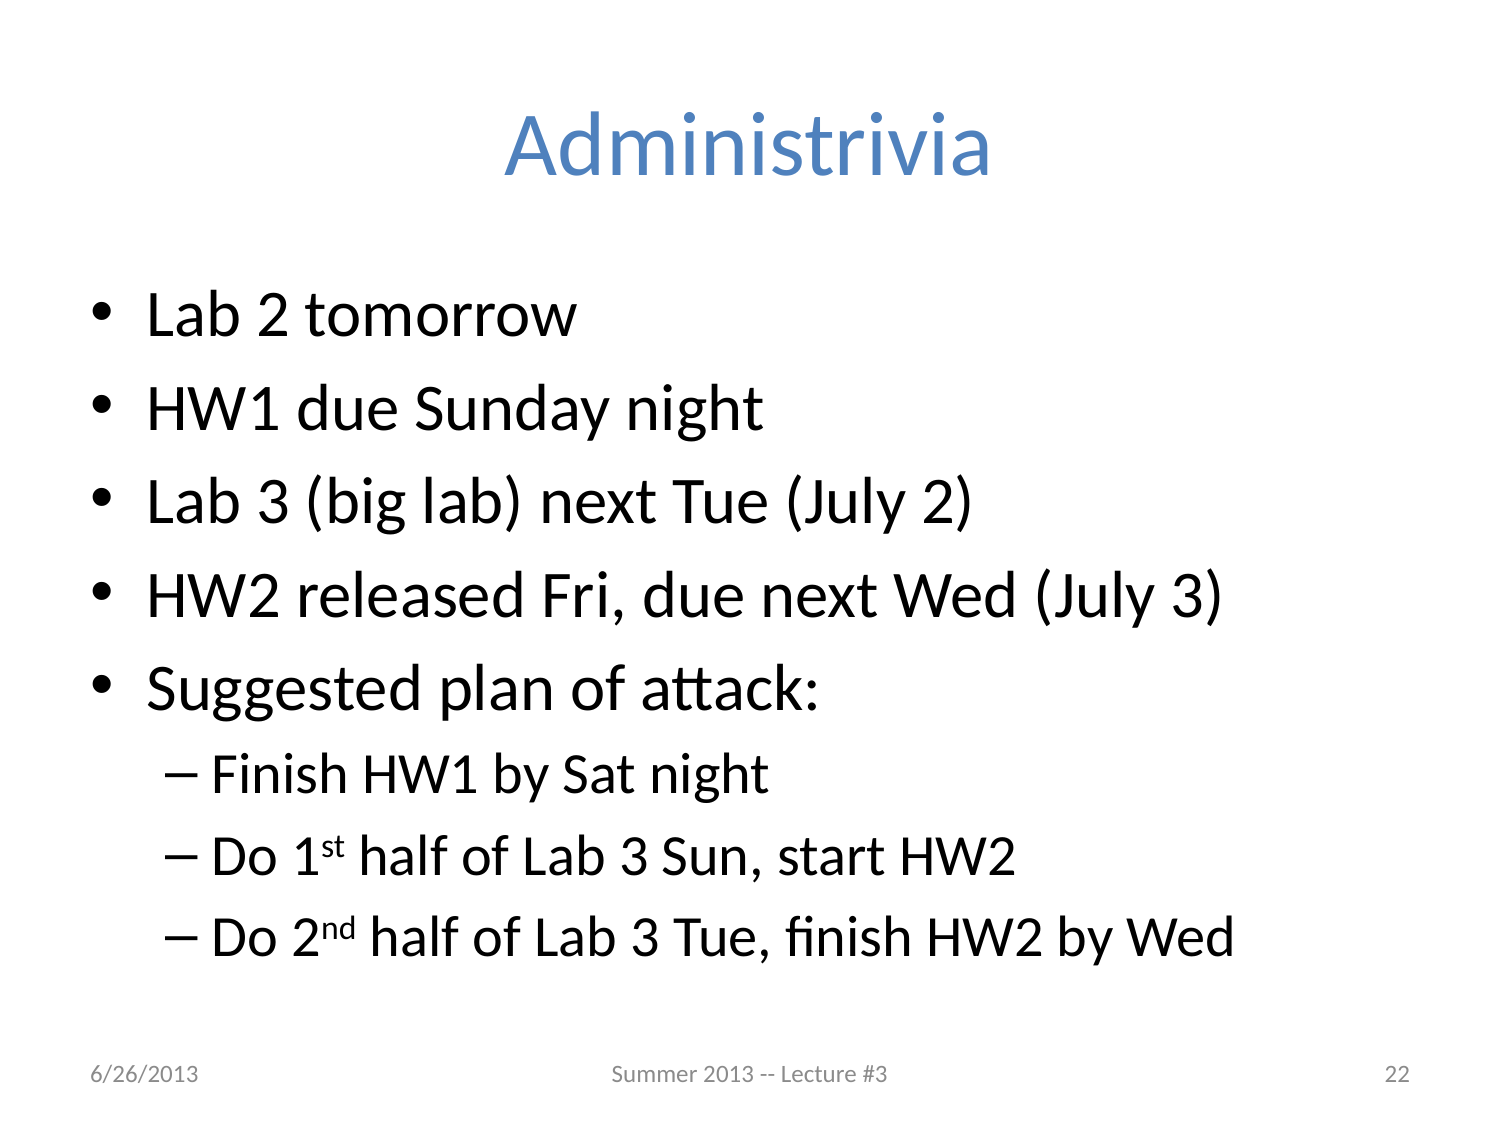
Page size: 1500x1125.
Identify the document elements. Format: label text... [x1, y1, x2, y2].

list Lab 2 tomorrow HW1 due Sunday night Lab 3 (big lab) next Tue (July 2) HW2 released Fri, due next Wed (July 3) Suggested plan of attack: Finish HW1 by Sat night Do 1st half of Lab 3 Sun, start HW2 Do 2nd half of Lab 3 Tue, finish HW2 by Wed [75, 262, 1425, 1073]
title Administrivia [75, 45, 1425, 233]
footer Summer 2013 -- Lecture #3 [512, 1042, 988, 1103]
slide_number 22 [1074, 1042, 1425, 1103]
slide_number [75, 1042, 425, 1103]
